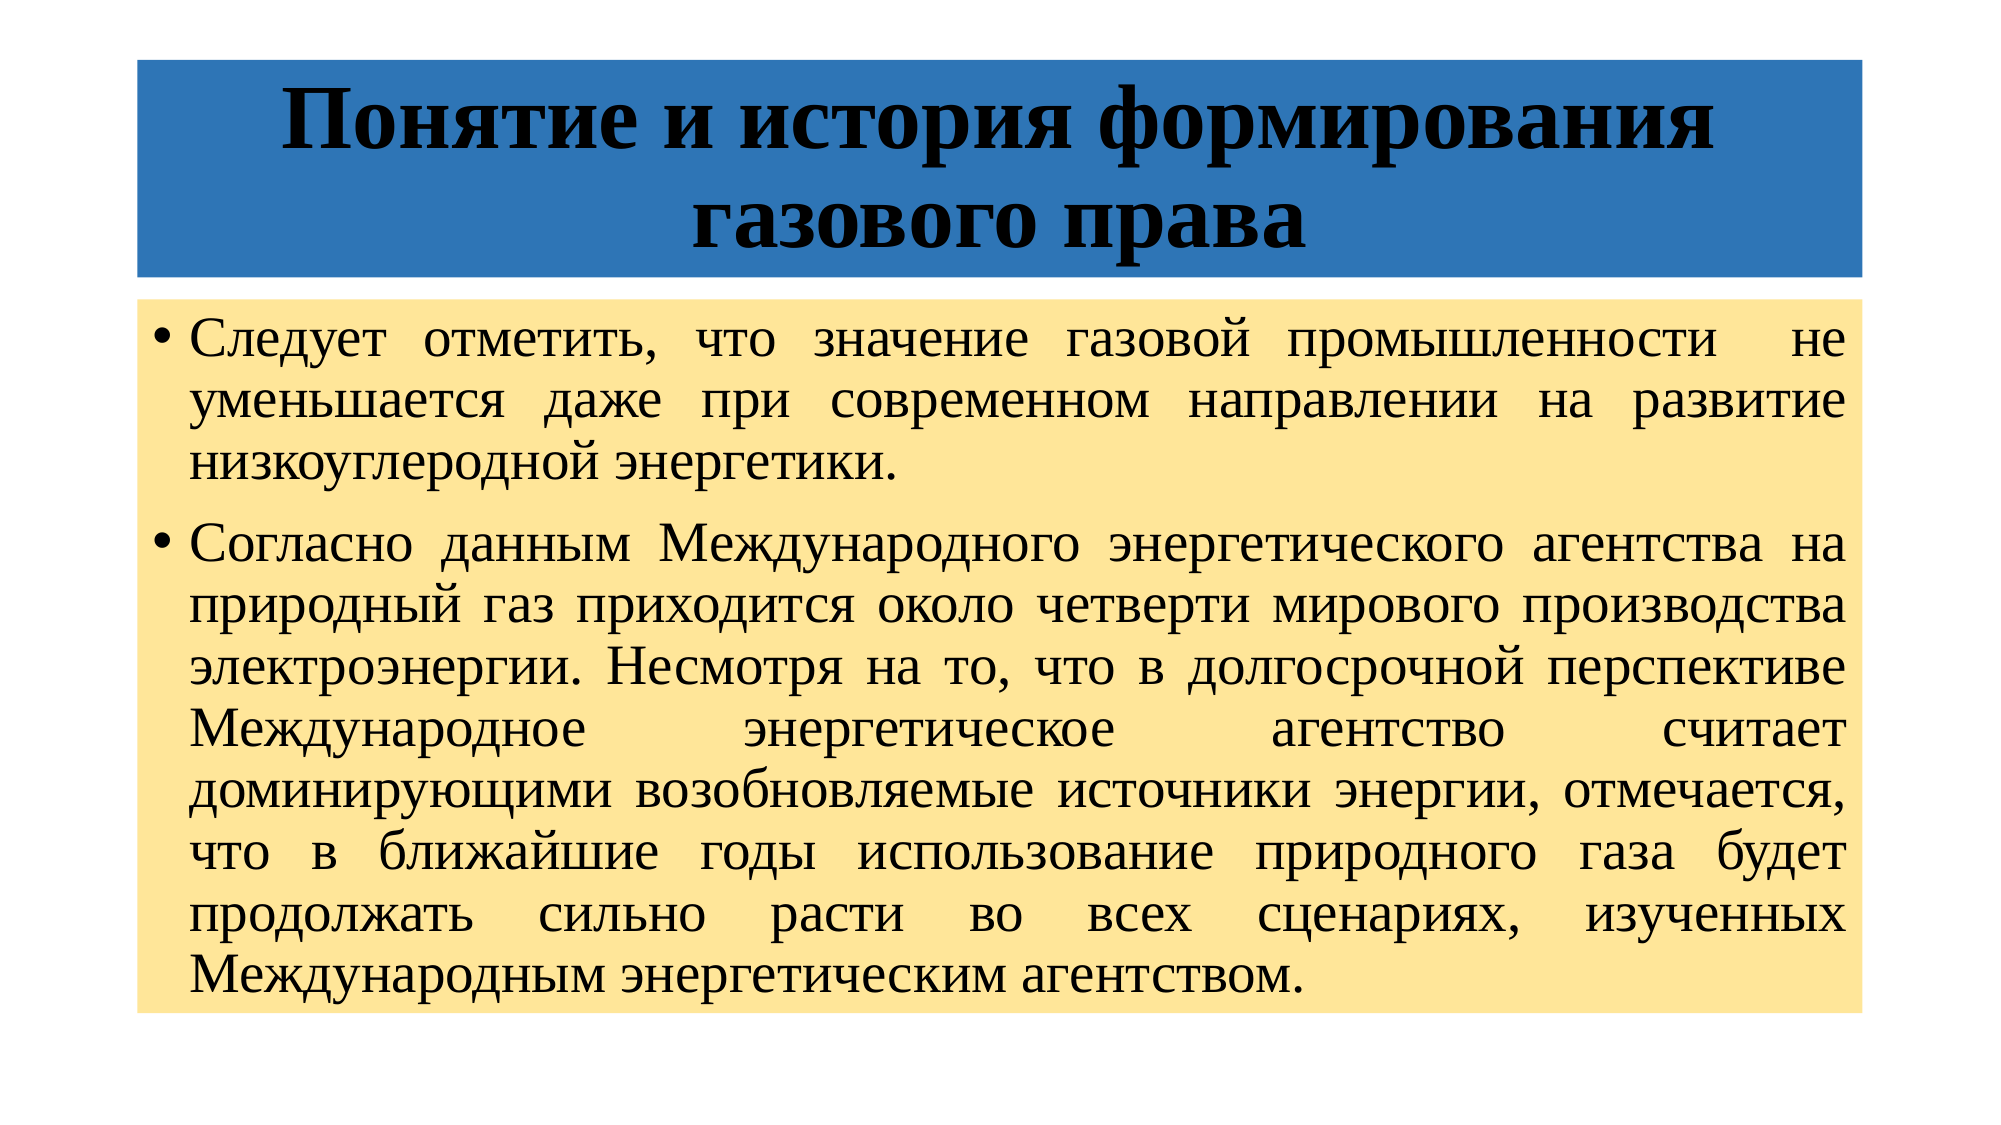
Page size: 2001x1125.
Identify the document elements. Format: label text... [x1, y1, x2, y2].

title Понятие и история формирования газового права [137, 59, 1863, 278]
list Следует отметить, что значение газовой промышленности не уменьшается даже при современном направлении на развитие низкоуглеродной энергетики. Согласно данным Международного энергетического агентства на природный газ приходится около четверти мирового производства электроэнергии. Несмотря на то, что в долгосрочной перспективе Международное энергетическое агентство считает доминирующими возобновляемые источники энергии, отмечается, что в ближайшие годы использование природного газа будет продолжать сильно расти во всех сценариях, изученных Международным энергетическим агентством. [137, 299, 1863, 1014]
